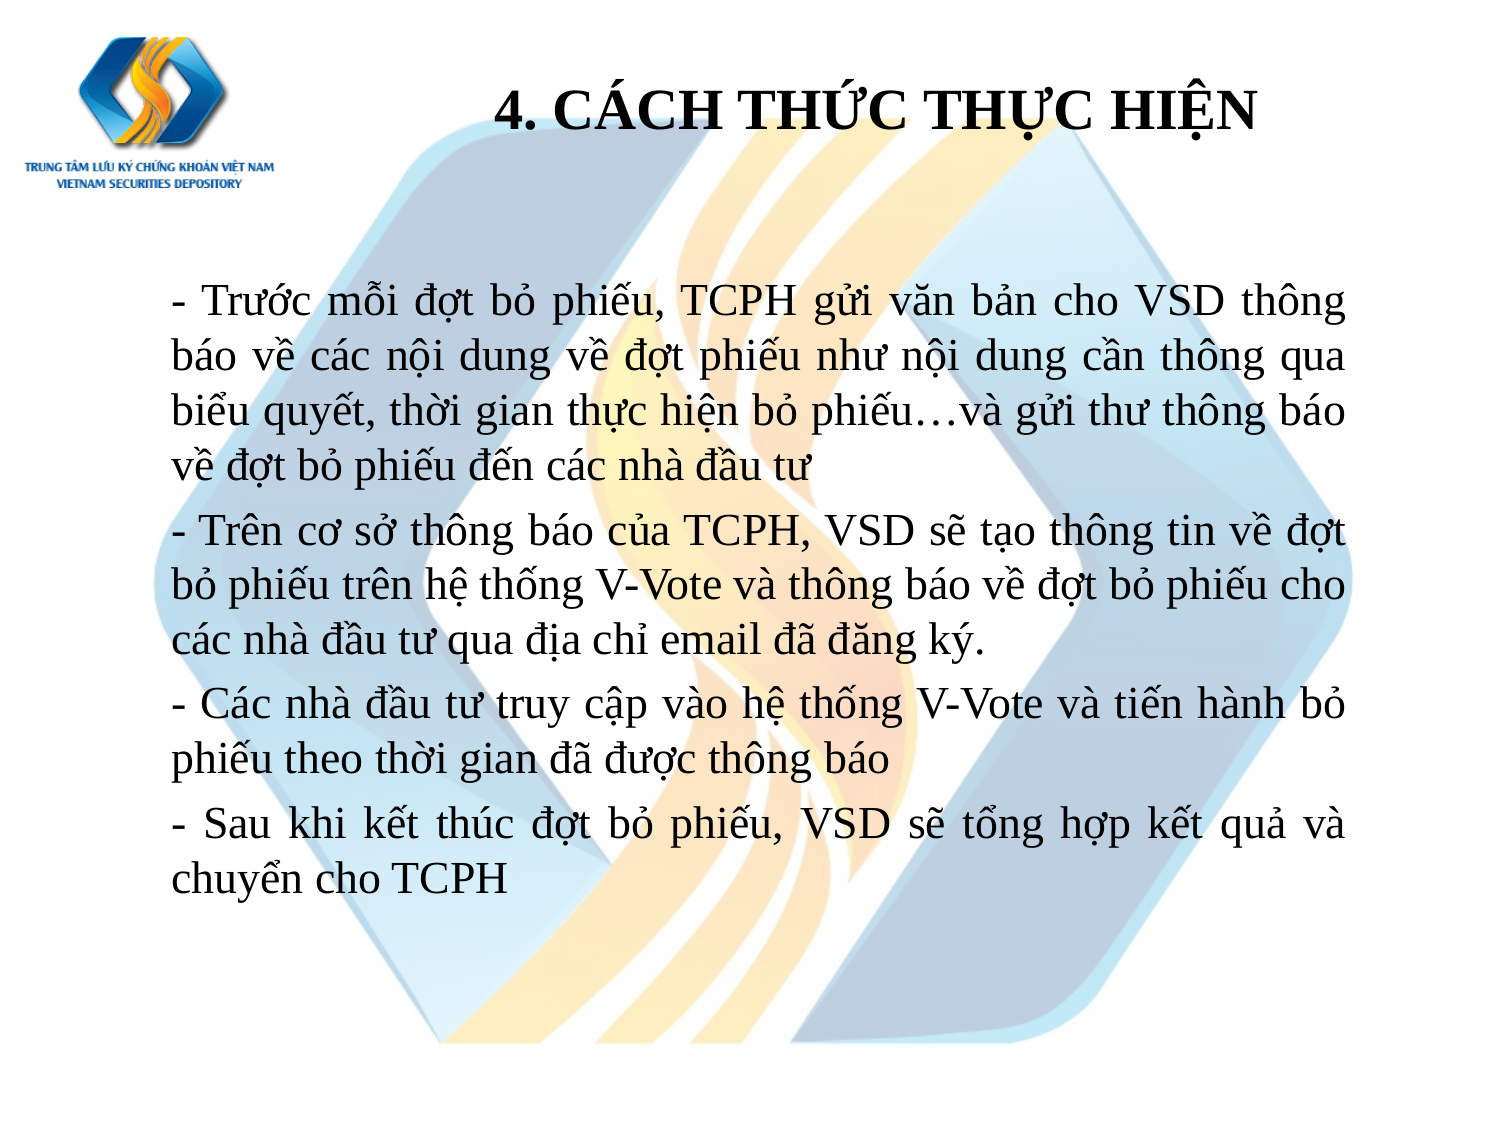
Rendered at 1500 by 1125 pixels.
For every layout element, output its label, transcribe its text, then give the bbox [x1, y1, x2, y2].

picture [24, 37, 276, 188]
title 4. CÁCH THỨC THỰC HIỆN [274, 24, 1363, 188]
list - Trước mỗi đợt bỏ phiếu, TCPH gửi văn bản cho VSD thông báo về các nội dung về đợt phiếu như nội dung cần thông qua biểu quyết, thời gian thực hiện bỏ phiếu…và gửi thư thông báo về đợt bỏ phiếu đến các nhà đầu tư - Trên cơ sở thông báo của TCPH, VSD sẽ tạo thông tin về đợt bỏ phiếu trên hệ thống V-Vote và thông báo về đợt bỏ phiếu cho các nhà đầu tư qua địa chỉ email đã đăng ký. - Các nhà đầu tư truy cập vào hệ thống V-Vote và tiến hành bỏ phiếu theo thời gian đã được thông báo - Sau khi kết thúc đợt bỏ phiếu, VSD sẽ tổng hợp kết quả và chuyển cho TCPH [99, 262, 1363, 1051]
